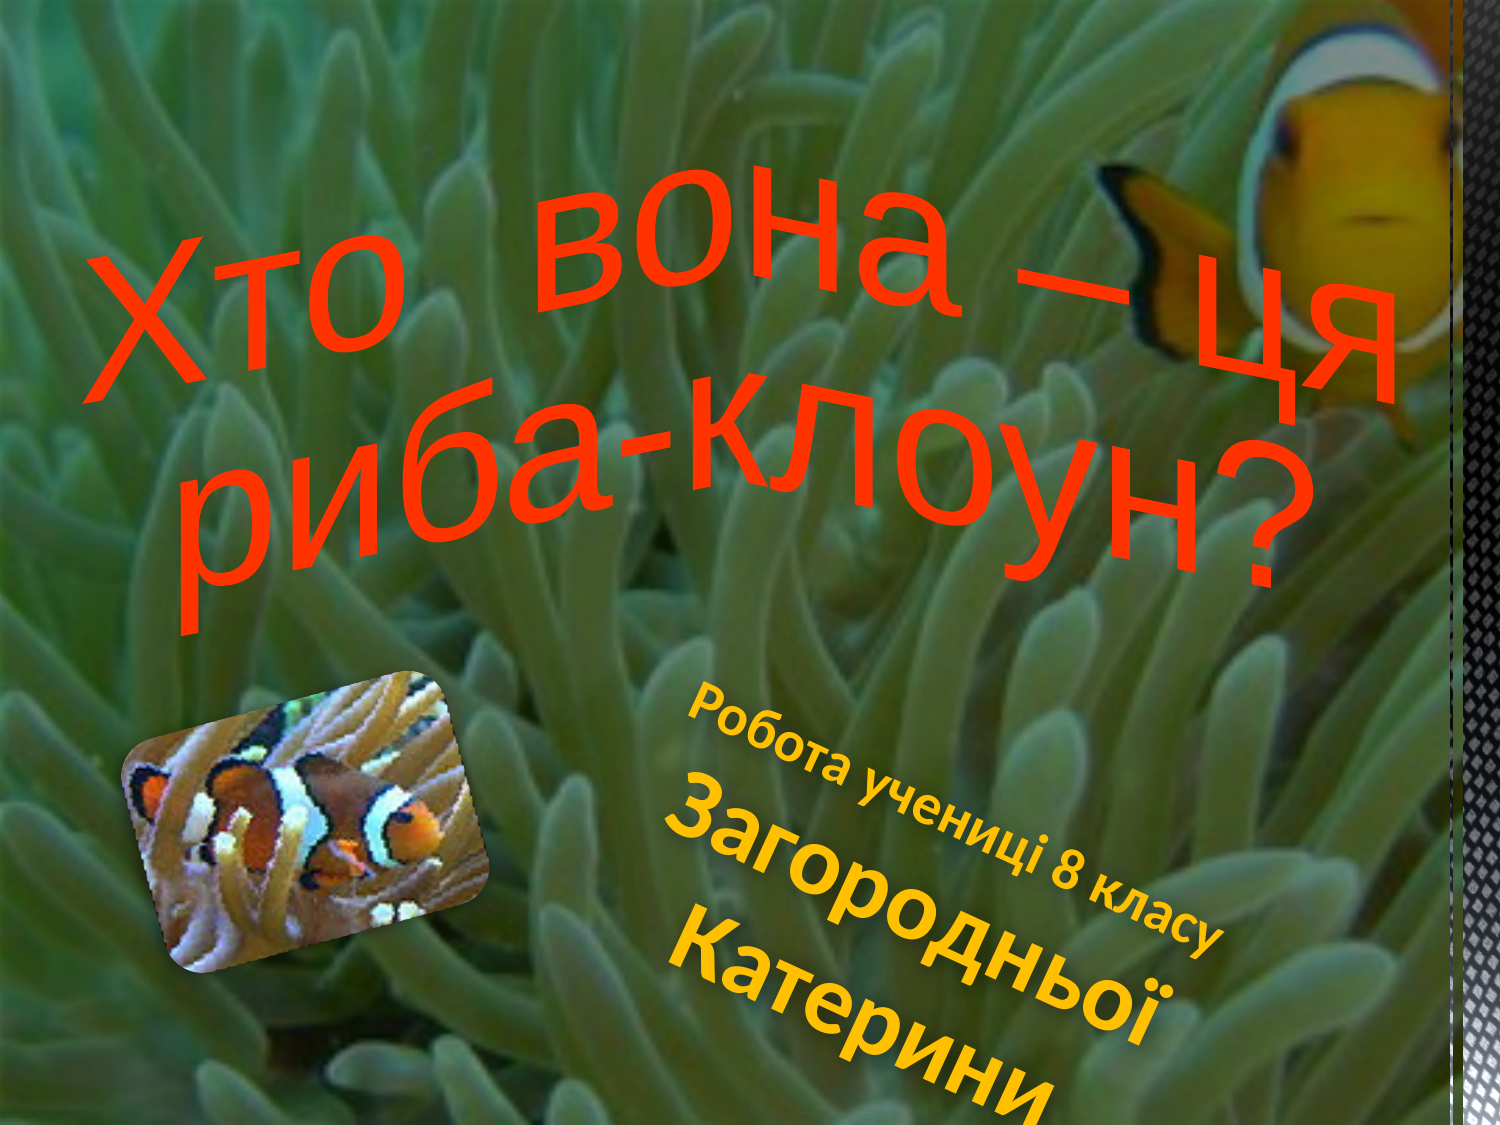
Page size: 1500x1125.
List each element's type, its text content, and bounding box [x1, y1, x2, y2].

text_box Робота учениці 8 класу Загородньої Катерини [478, 587, 1387, 1125]
picture [0, 0, 1500, 1125]
